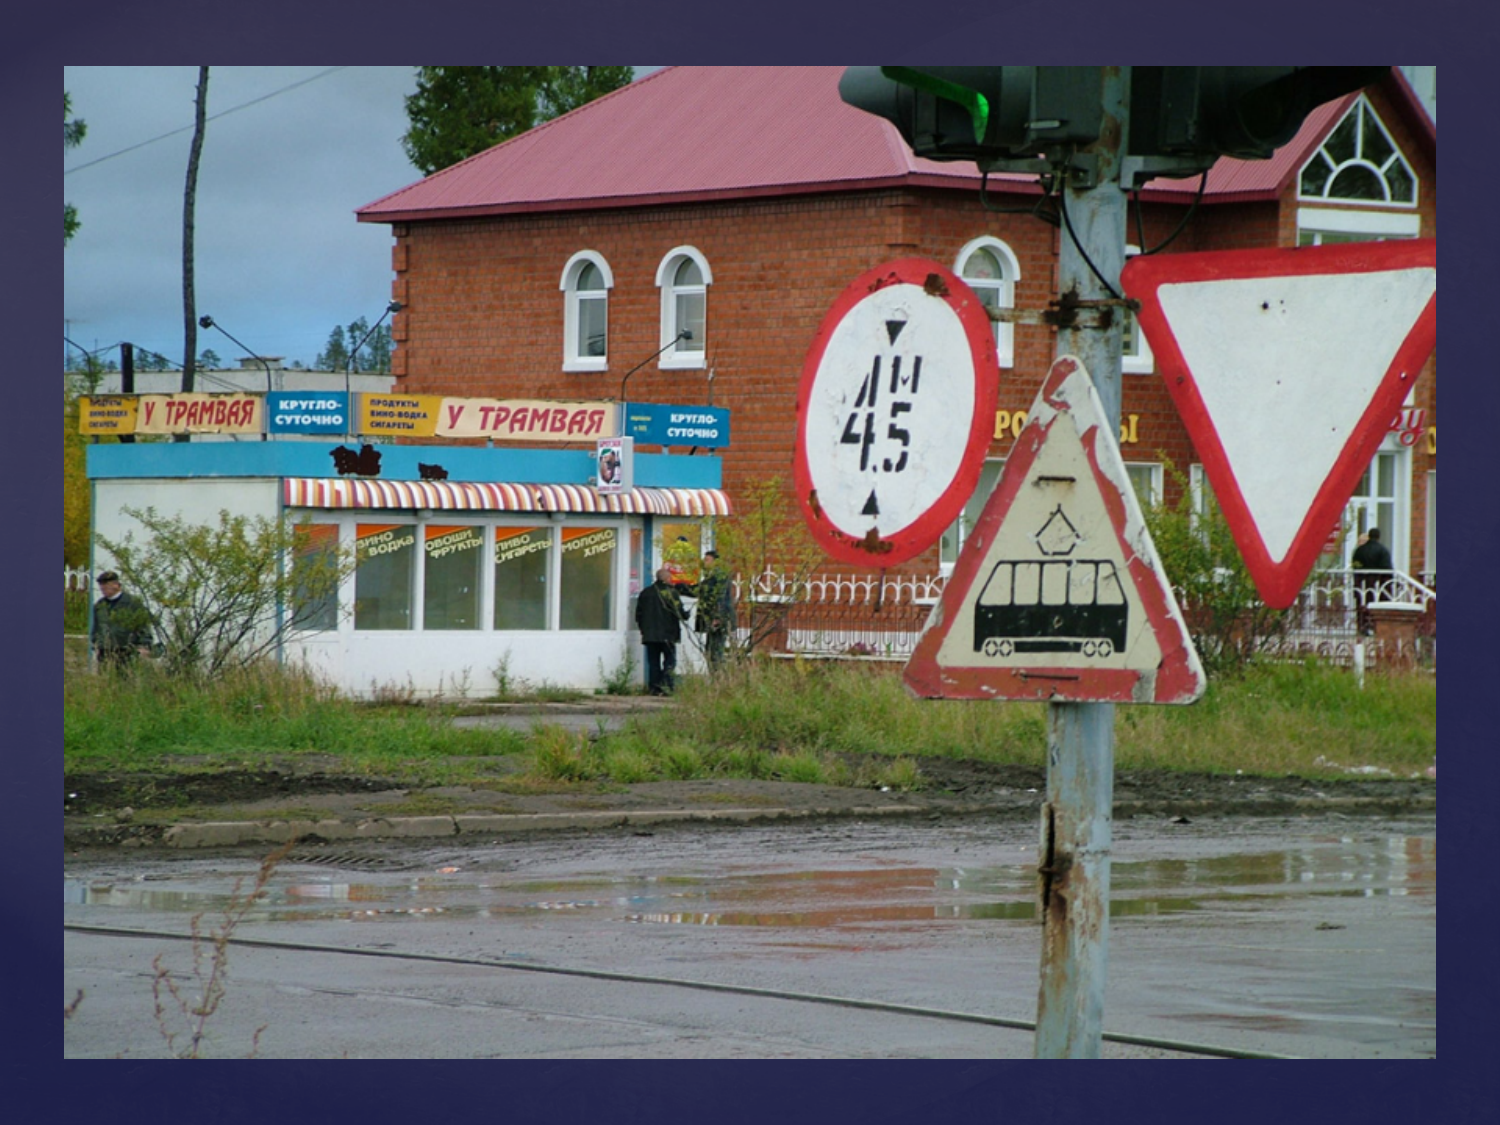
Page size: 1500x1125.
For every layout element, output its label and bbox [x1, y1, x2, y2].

picture [0, 65, 1500, 1060]
